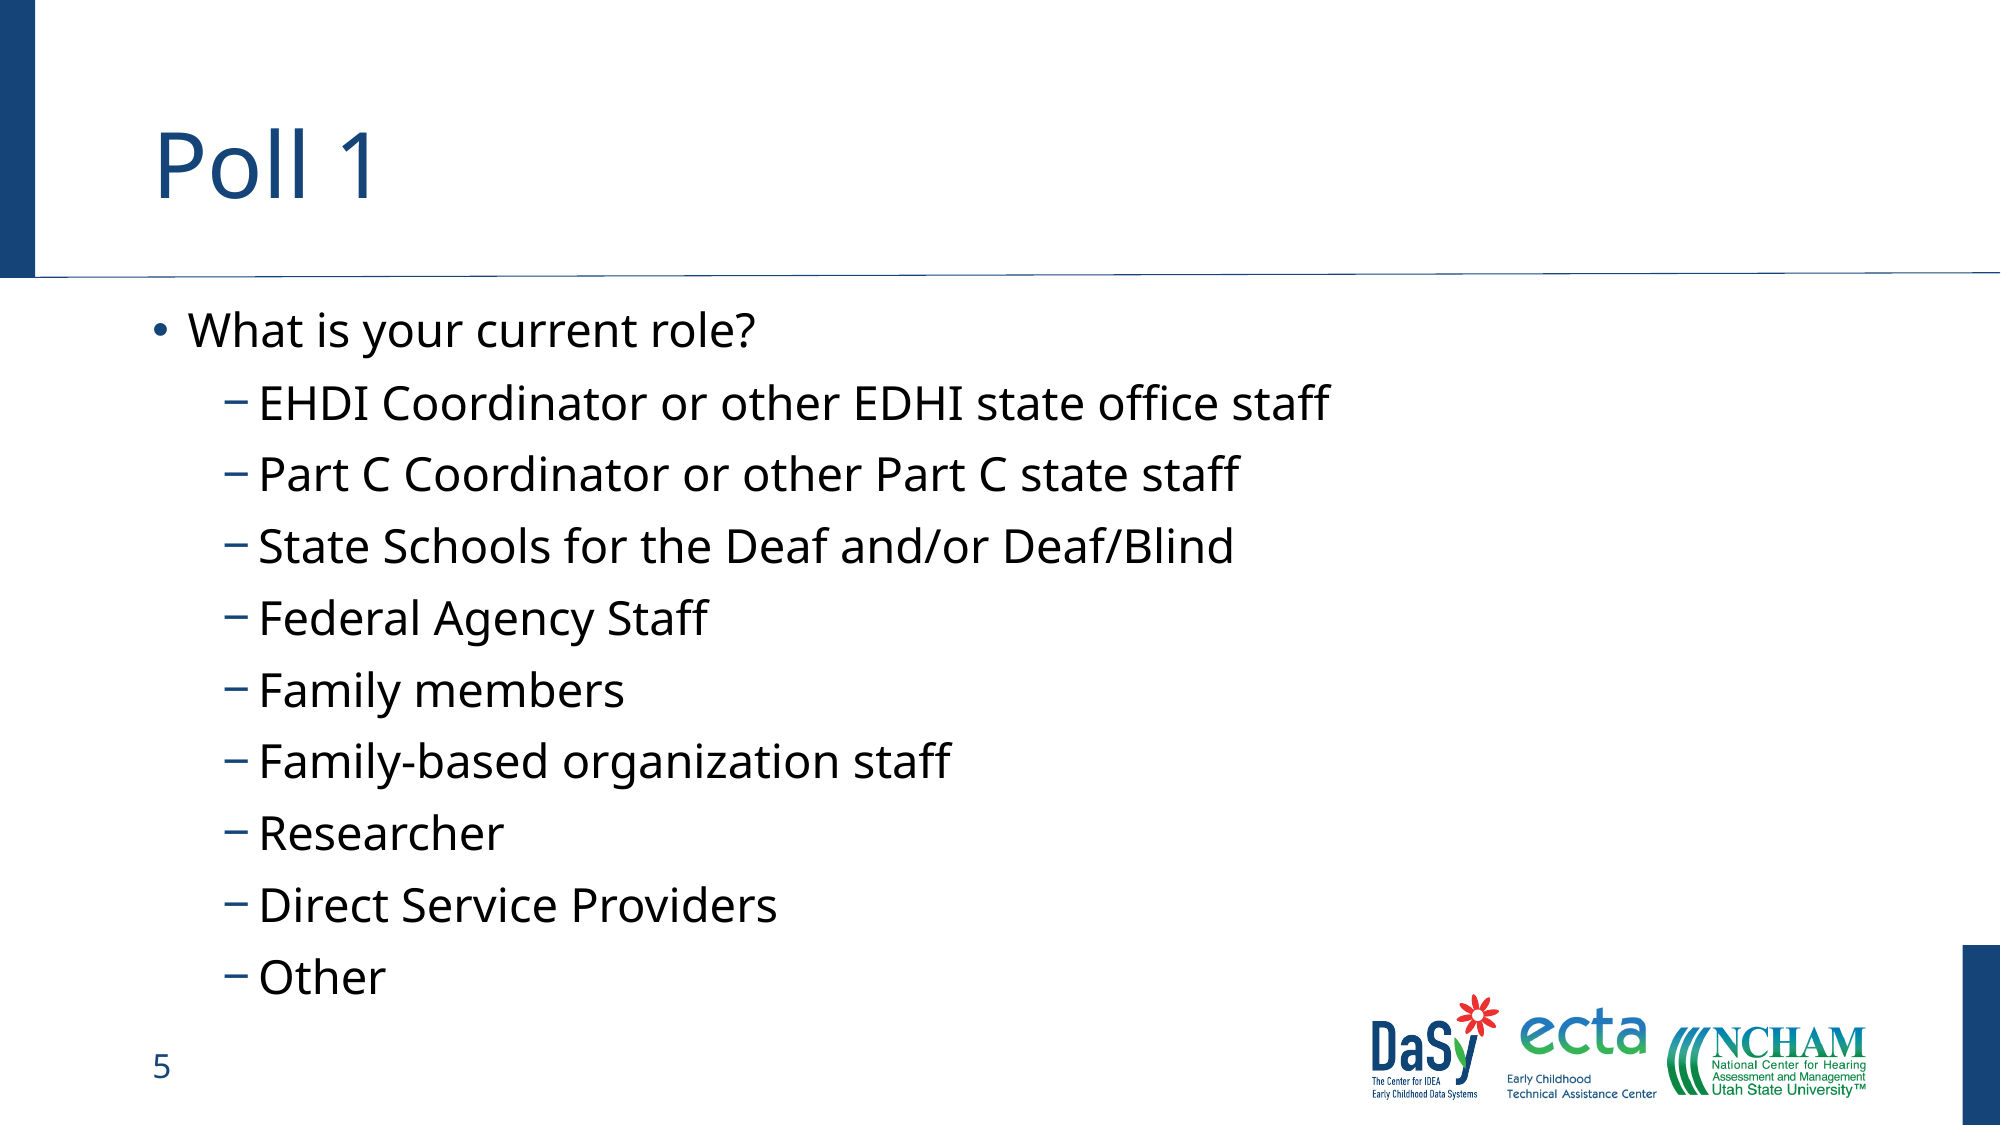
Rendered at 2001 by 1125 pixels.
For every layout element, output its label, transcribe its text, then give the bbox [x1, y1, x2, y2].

list What is your current role? EHDI Coordinator or other EDHI state office staff Part C Coordinator or other Part C state staff State Schools for the Deaf and/or Deaf/Blind Federal Agency Staff Family members Family-based organization staff Researcher Direct Service Providers Other [137, 299, 1863, 1014]
picture [1503, 1014, 1663, 1104]
picture [1667, 1026, 1866, 1098]
title Poll 1 [137, 59, 1863, 278]
picture [1372, 1014, 1499, 1100]
